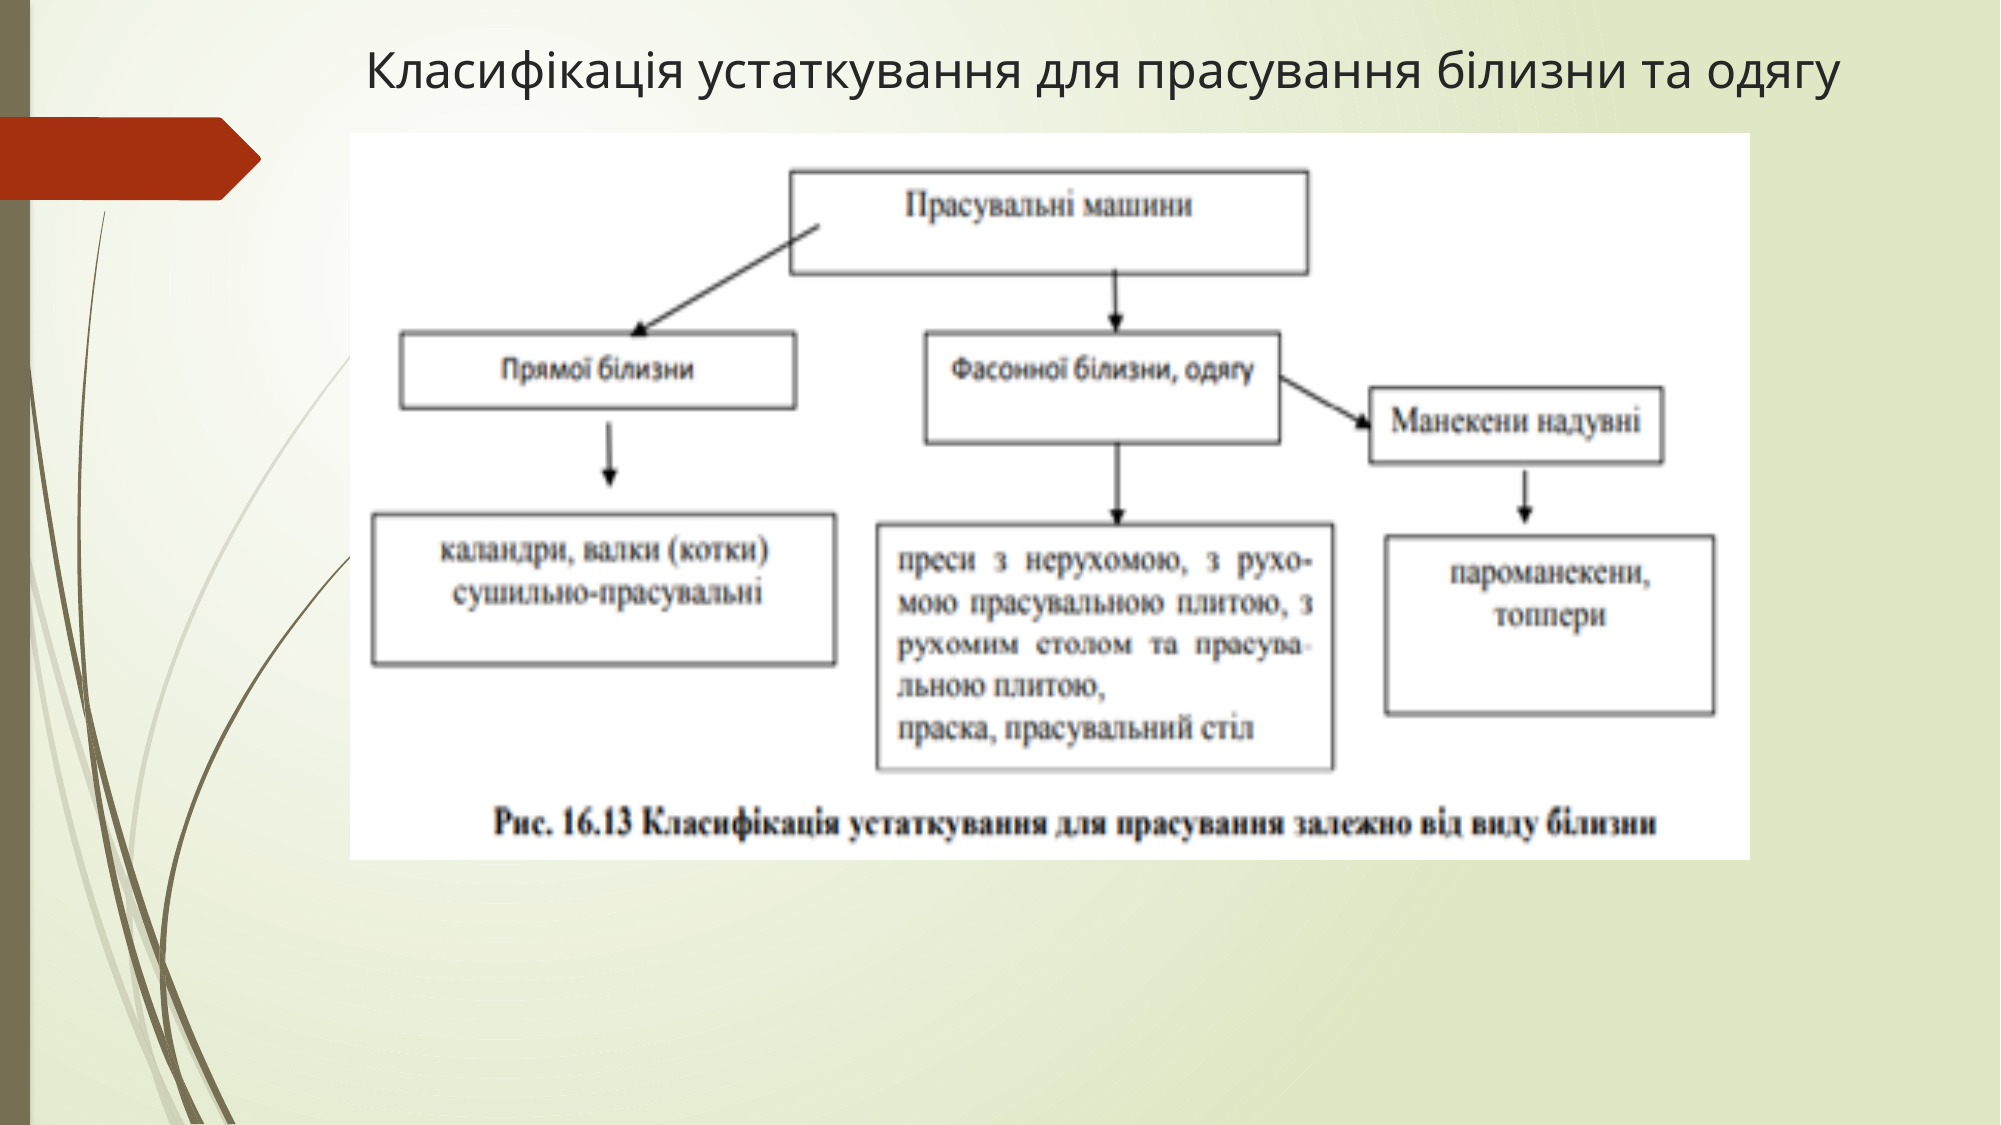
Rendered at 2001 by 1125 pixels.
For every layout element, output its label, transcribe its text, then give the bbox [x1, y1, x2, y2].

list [349, 133, 1751, 860]
title Класифікація устаткування для прасування білизни та одягу [350, 30, 1888, 134]
